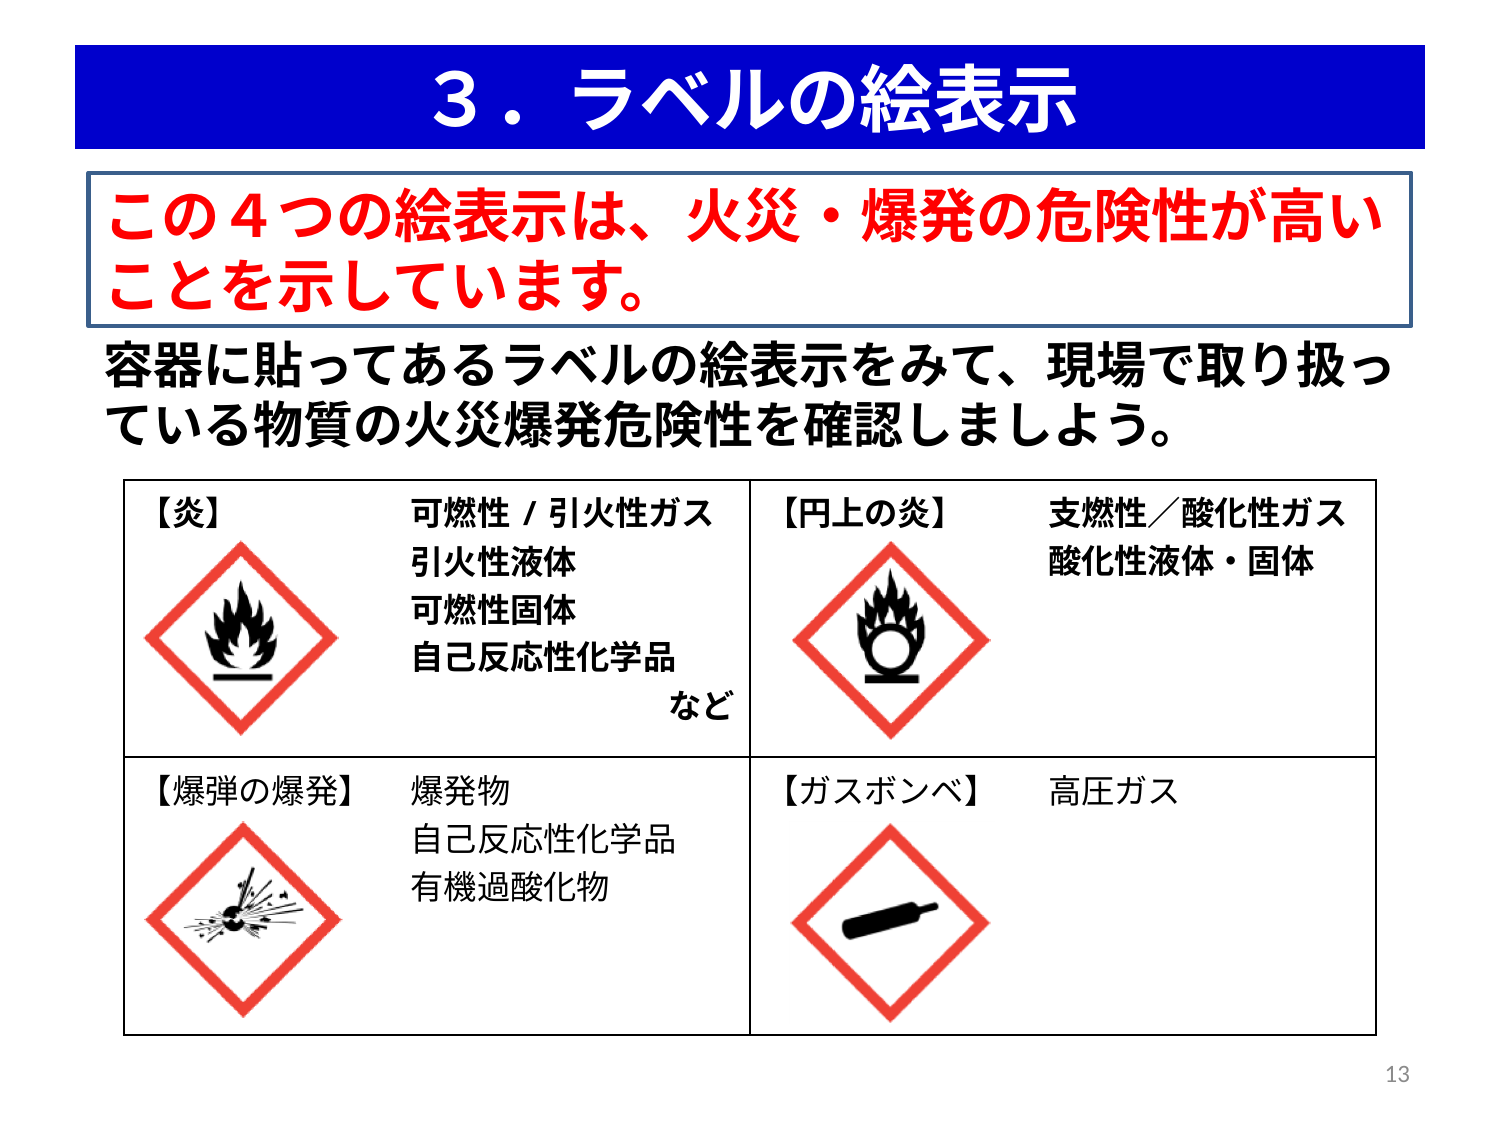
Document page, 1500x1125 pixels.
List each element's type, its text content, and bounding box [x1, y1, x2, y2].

table_header 【円上の炎】 [751, 481, 1033, 756]
picture [138, 820, 344, 1021]
table_cell 【ガスボンベ】 [751, 758, 1033, 1034]
table_cell 高圧ガス [1033, 758, 1375, 1034]
text_box この４つの絵表示は、火災・爆発の危険性が高い ことを示しています。 [86, 171, 1413, 328]
title ３．ラベルの絵表示 [75, 45, 1425, 149]
table_cell 【爆弾の爆発】 [125, 758, 396, 1034]
table_header 可燃性/引火性ガス 引火性液体 可燃性固体 自己反応性化学品 など [396, 481, 749, 756]
picture [138, 531, 347, 752]
table_header 支燃性／酸化性ガス 酸化性液体・固体 [1033, 481, 1375, 756]
picture [785, 538, 995, 740]
picture [789, 821, 995, 1024]
table_cell 爆発物 自己反応性化学品 有機過酸化物 [396, 758, 749, 1034]
text_box 容器に貼ってあるラベルの絵表示をみて、現場で取り扱っている物質の火災爆発危険性を確認しましよう。 [88, 328, 1412, 461]
slide_number 13 [1074, 1042, 1425, 1103]
table_header 【炎】 [125, 481, 396, 756]
